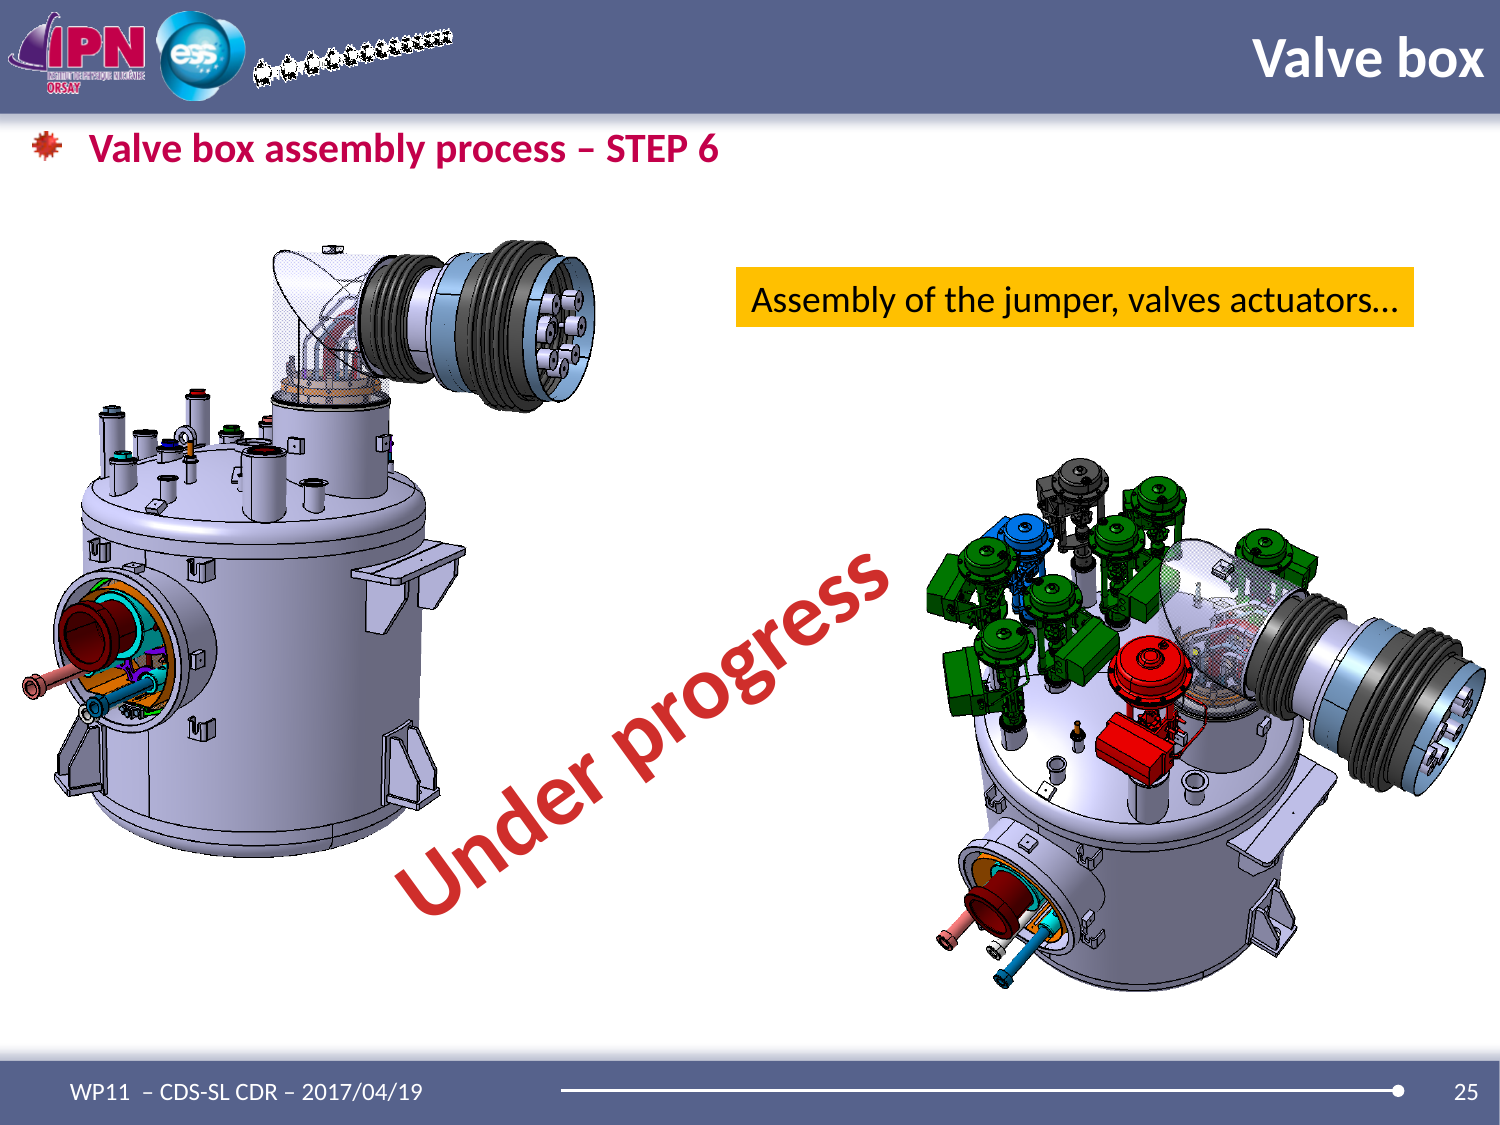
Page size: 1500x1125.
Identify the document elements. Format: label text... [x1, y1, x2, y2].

list Valve box assembly process – STEP 6 [29, 113, 1500, 244]
text_box Assembly of the jumper, valves actuators… [736, 267, 1414, 327]
picture [5, 11, 159, 101]
text_box Under progress [370, 877, 538, 957]
picture [17, 219, 608, 871]
text_box Under progress [613, 495, 921, 823]
title Valve box [159, 0, 1500, 113]
picture [32, 131, 62, 161]
picture [926, 443, 1498, 1011]
